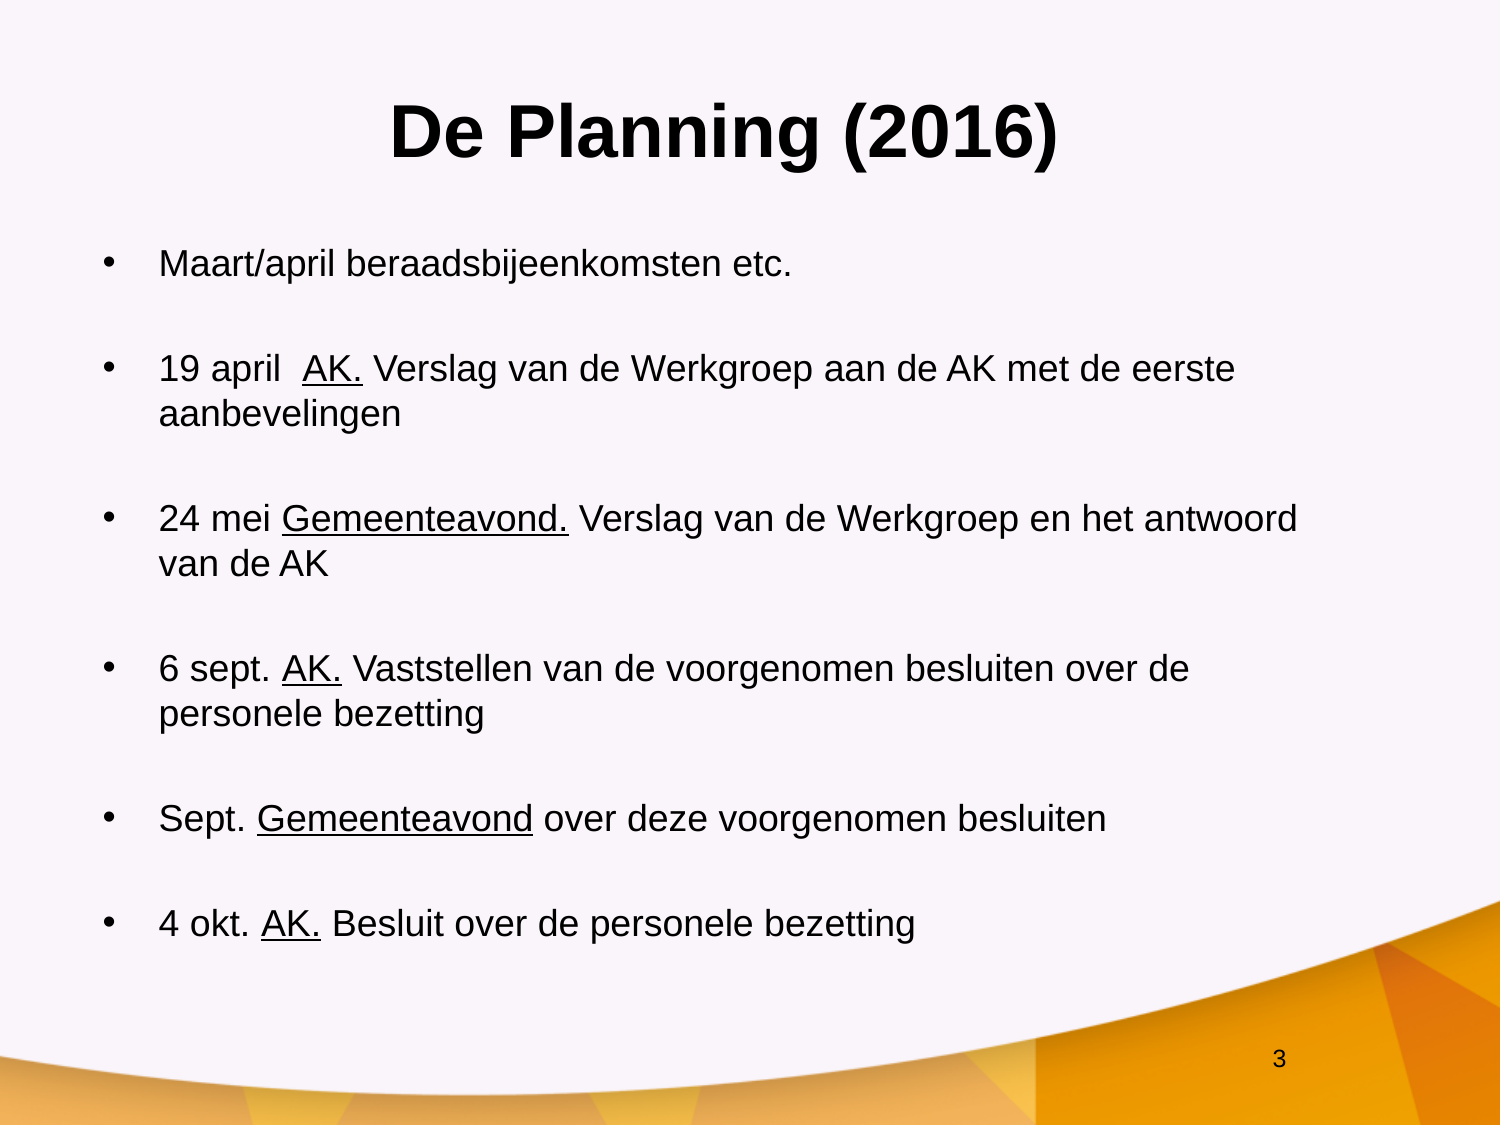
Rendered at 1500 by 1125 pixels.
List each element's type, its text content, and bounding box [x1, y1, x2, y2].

title De Planning (2016) [87, 74, 1363, 231]
picture [0, 0, 1500, 1125]
list Maart/april beraadsbijeenkomsten etc. 19 april AK. Verslag van de Werkgroep aan de AK met de eerste aanbevelingen 24 mei Gemeenteavond. Verslag van de Werkgroep en het antwoord van de AK 6 sept. AK. Vaststellen van de voorgenomen besluiten over de personele bezetting Sept. Gemeenteavond over deze voorgenomen besluiten 4 okt. AK. Besluit over de personele bezetting [87, 231, 1363, 951]
